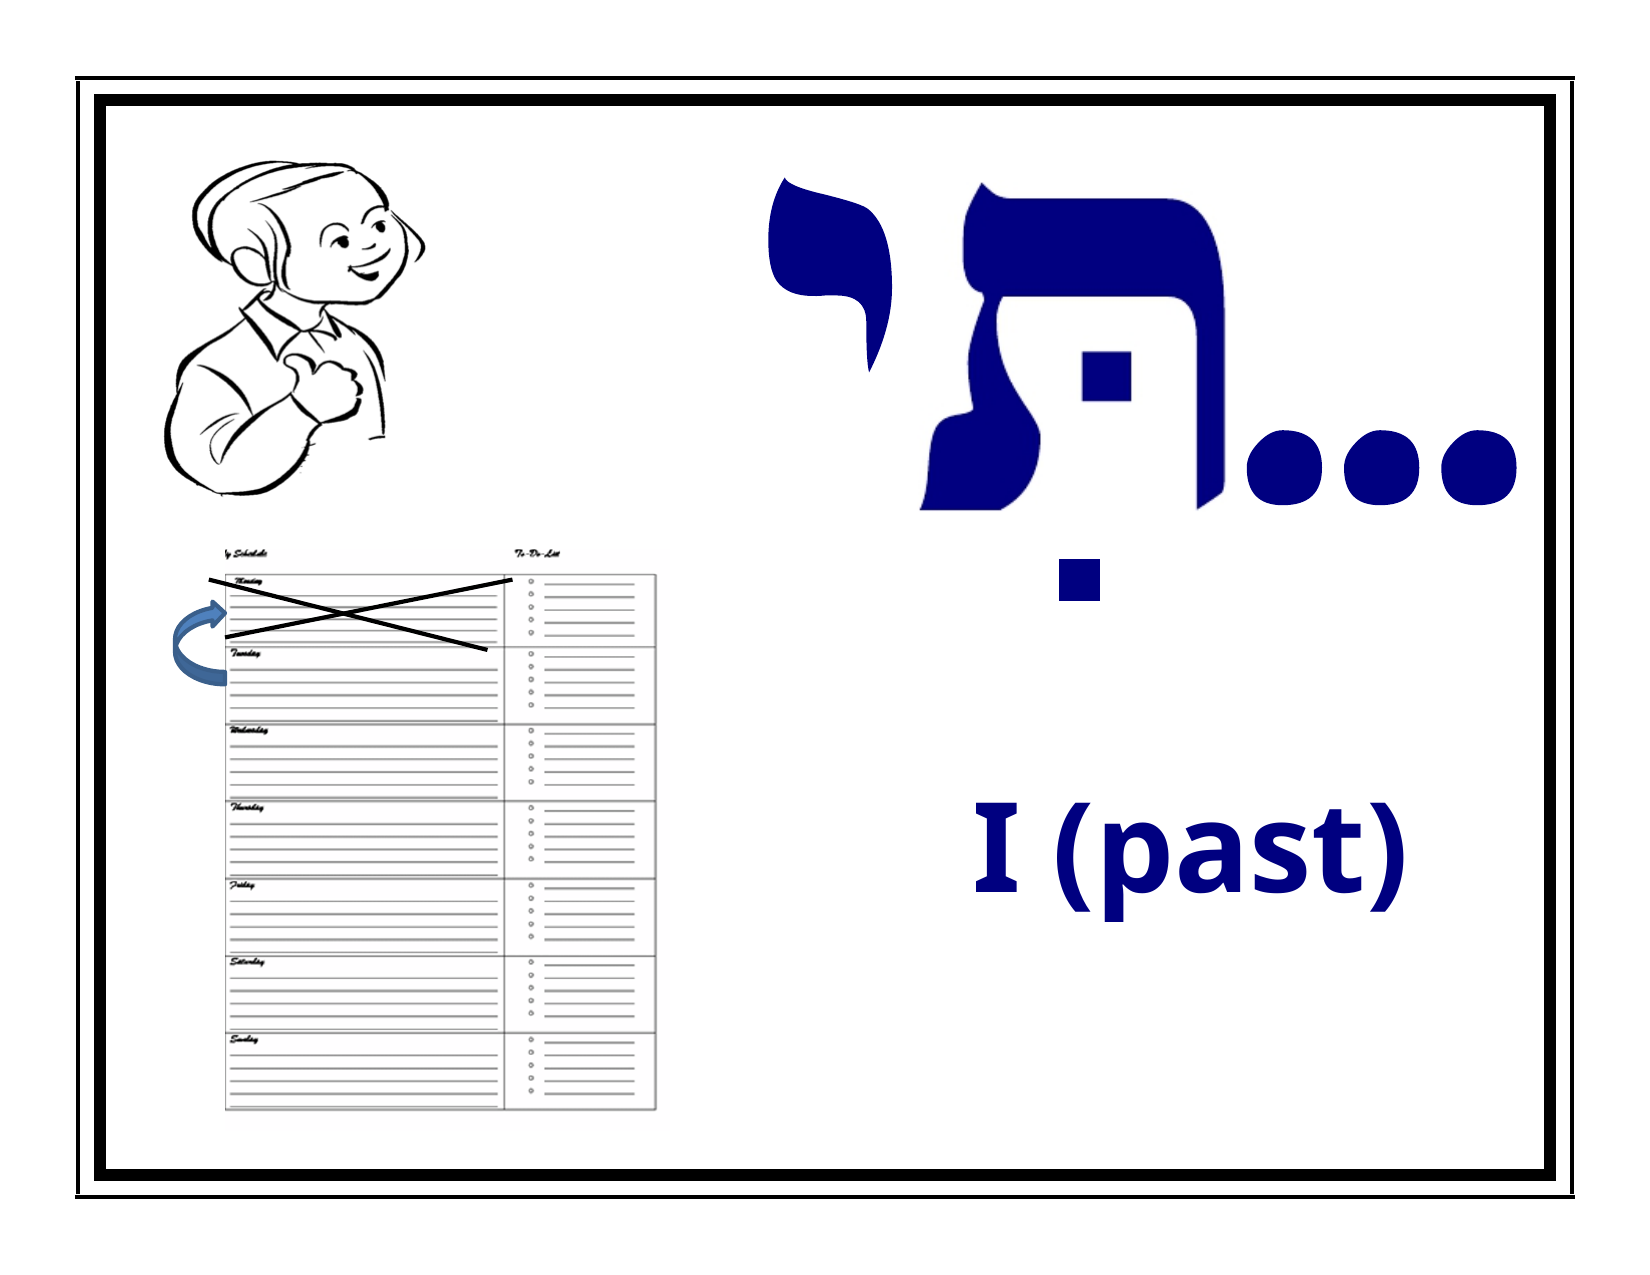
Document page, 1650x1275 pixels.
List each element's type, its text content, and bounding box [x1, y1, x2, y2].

text_box [108, 92, 1542, 108]
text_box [208, 579, 488, 651]
text_box I (past) [972, 807, 1479, 925]
text_box [108, 1167, 1542, 1183]
picture [157, 156, 432, 502]
text_box [172, 607, 219, 687]
text_box [1244, 428, 1325, 508]
text_box [1439, 428, 1519, 508]
text_box [1057, 557, 1102, 603]
text_box [1341, 428, 1422, 508]
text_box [224, 579, 513, 638]
text_box [92, 92, 108, 1183]
text_box [766, 175, 895, 375]
text_box [1542, 92, 1558, 1183]
picture [224, 549, 671, 1131]
picture [917, 179, 1227, 512]
